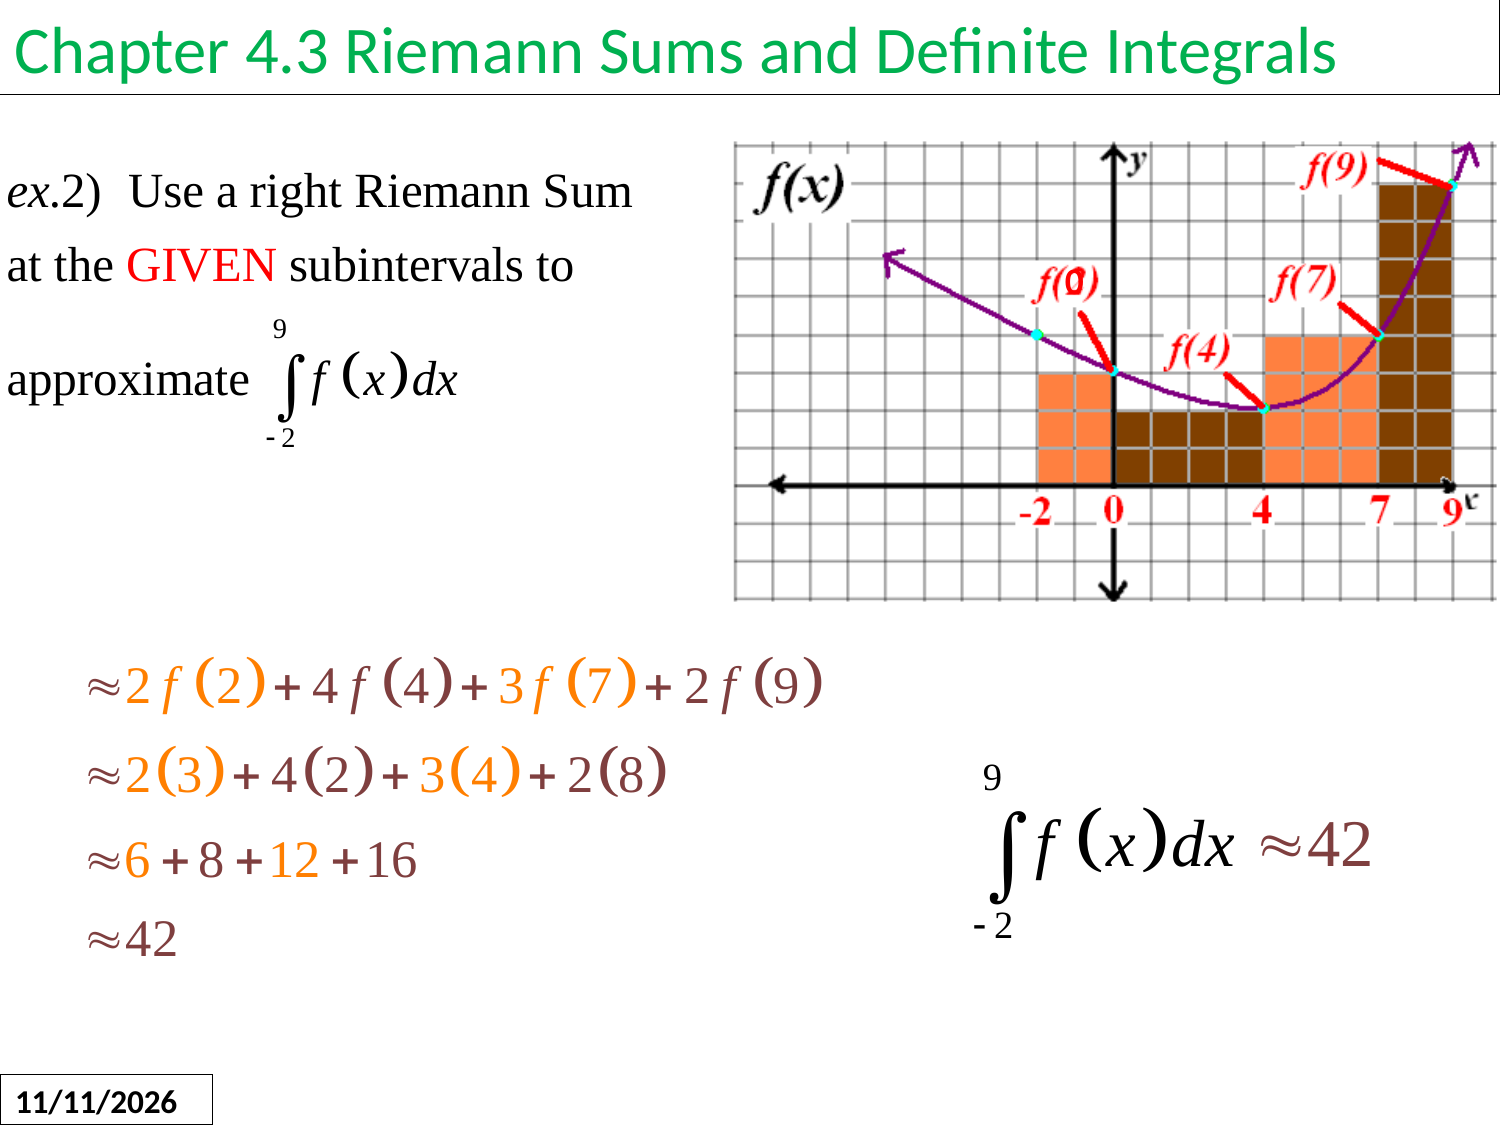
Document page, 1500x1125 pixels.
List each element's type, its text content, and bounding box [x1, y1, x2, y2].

text_box Chapter 4.3 Riemann Sums and Definite Integrals [0, 0, 1500, 95]
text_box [74, 649, 829, 967]
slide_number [0, 1074, 213, 1125]
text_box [962, 749, 1385, 951]
picture [727, 137, 1500, 610]
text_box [0, 162, 642, 458]
